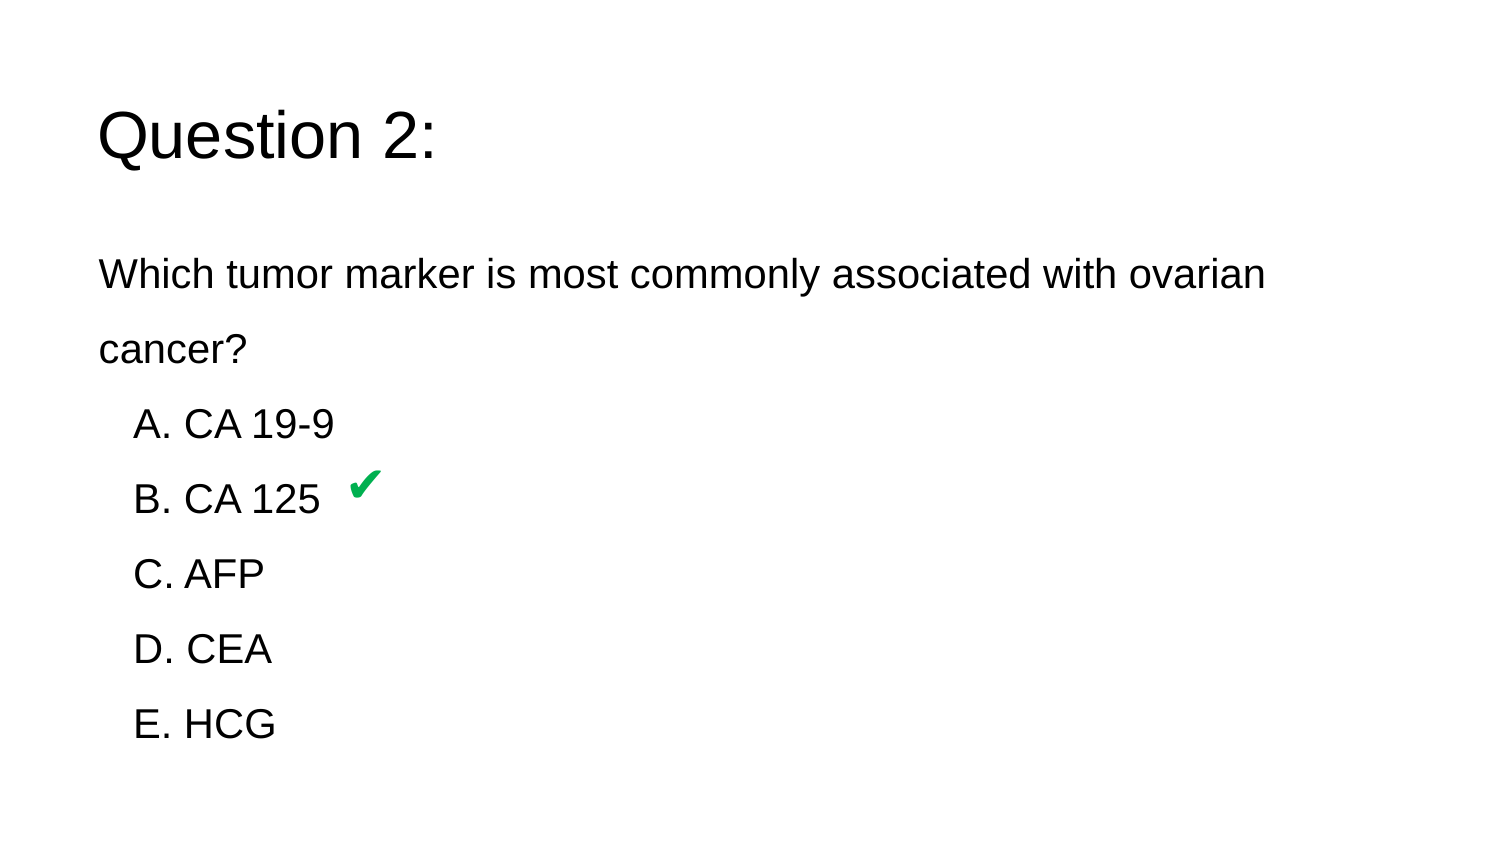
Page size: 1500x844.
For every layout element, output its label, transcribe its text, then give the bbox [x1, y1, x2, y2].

list Which tumor marker is most commonly associated with ovarian cancer? A. CA 19-9 B. CA 125 C. AFP D. CEA E. HCG [83, 206, 1348, 281]
title Question 2: [81, 91, 1348, 173]
text_box ✔ [330, 445, 402, 520]
